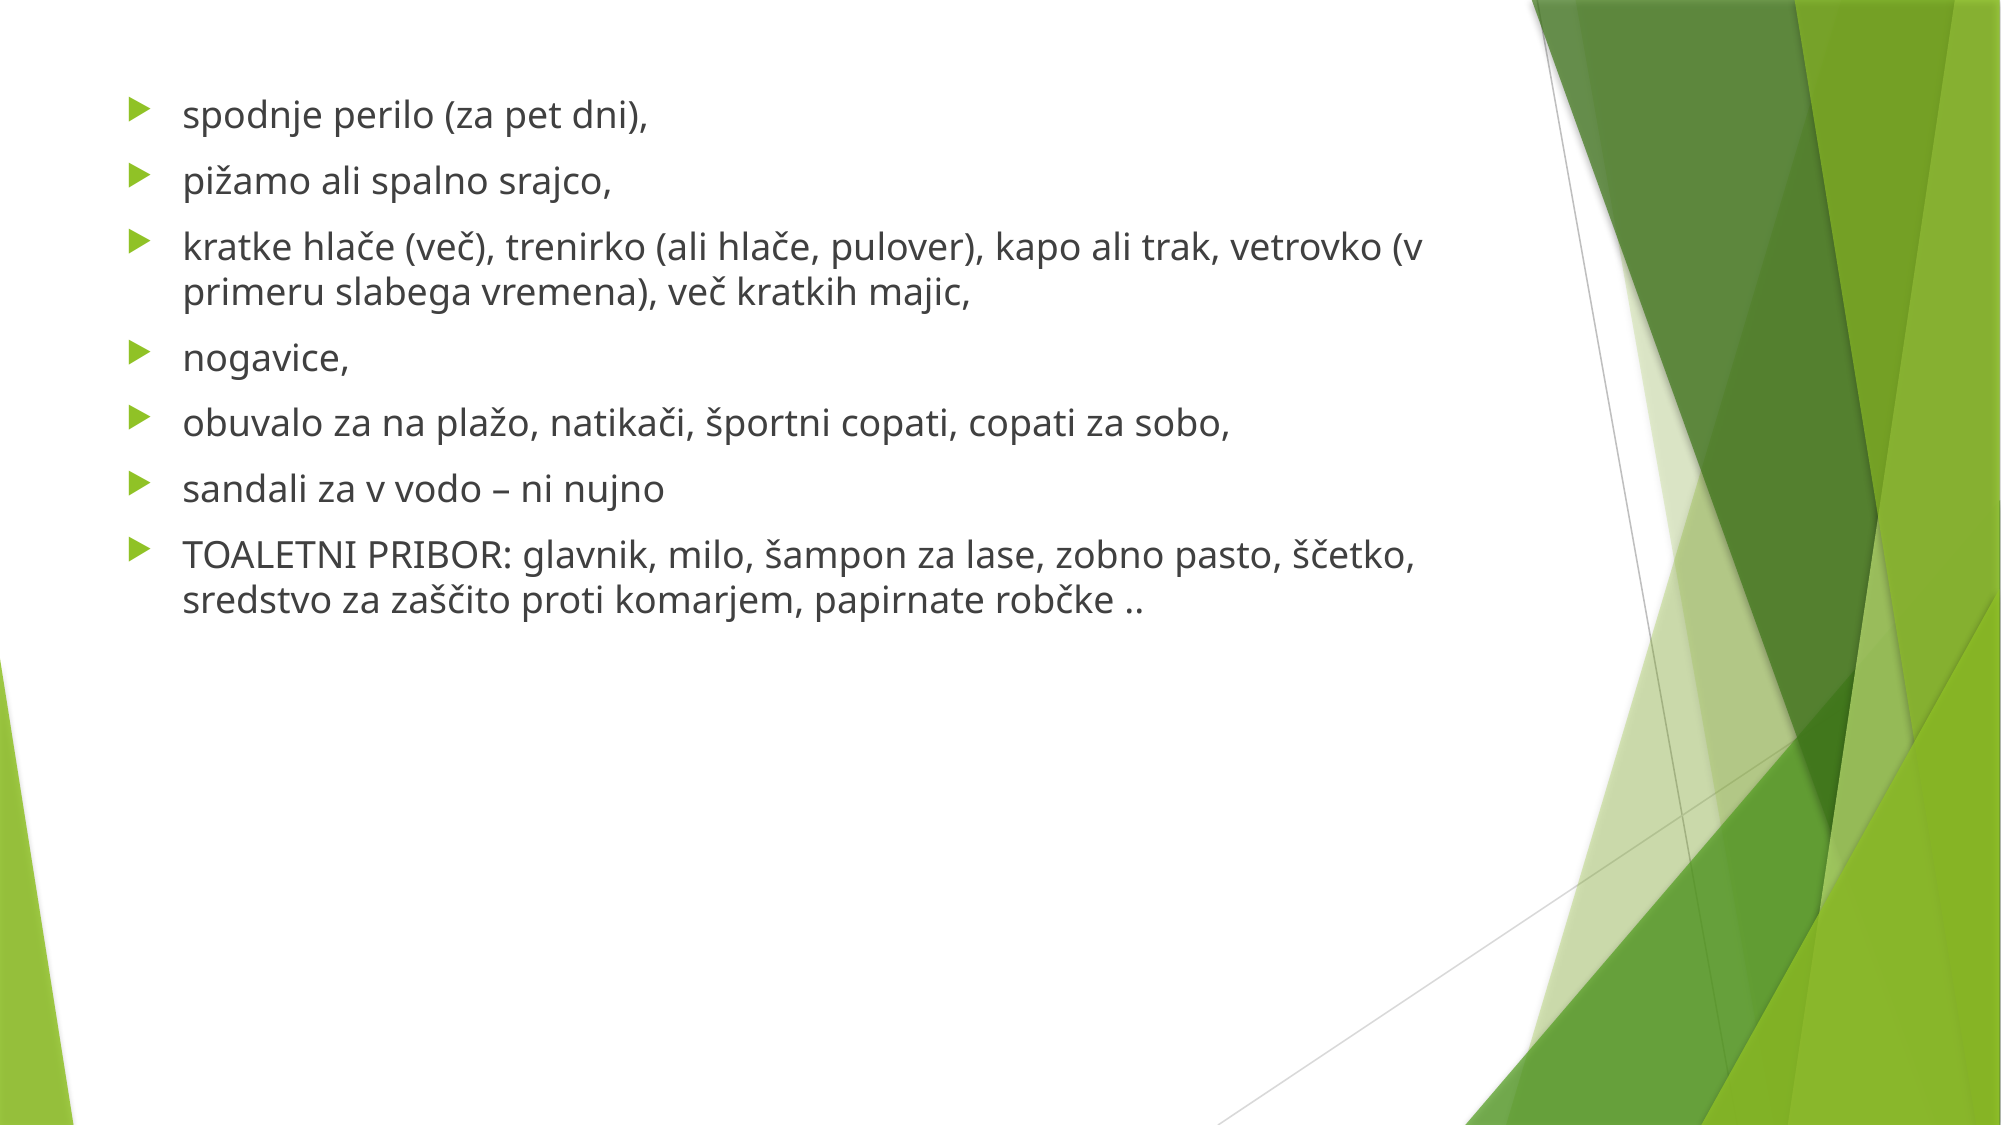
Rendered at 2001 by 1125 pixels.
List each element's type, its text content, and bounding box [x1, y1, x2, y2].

list spodnje perilo (za pet dni), pižamo ali spalno srajco, kratke hlače (več), trenirko (ali hlače, pulover), kapo ali trak, vetrovko (v primeru slabega vremena), več kratkih majic, nogavice, obuvalo za na plažo, natikači, športni copati, copati za sobo, sandali za v vodo – ni nujno TOALETNI PRIBOR: glavnik, milo, šampon za lase, zobno pasto, ščetko, sredstvo za zaščito proti komarjem, papirnate robčke .. [111, 83, 1522, 992]
